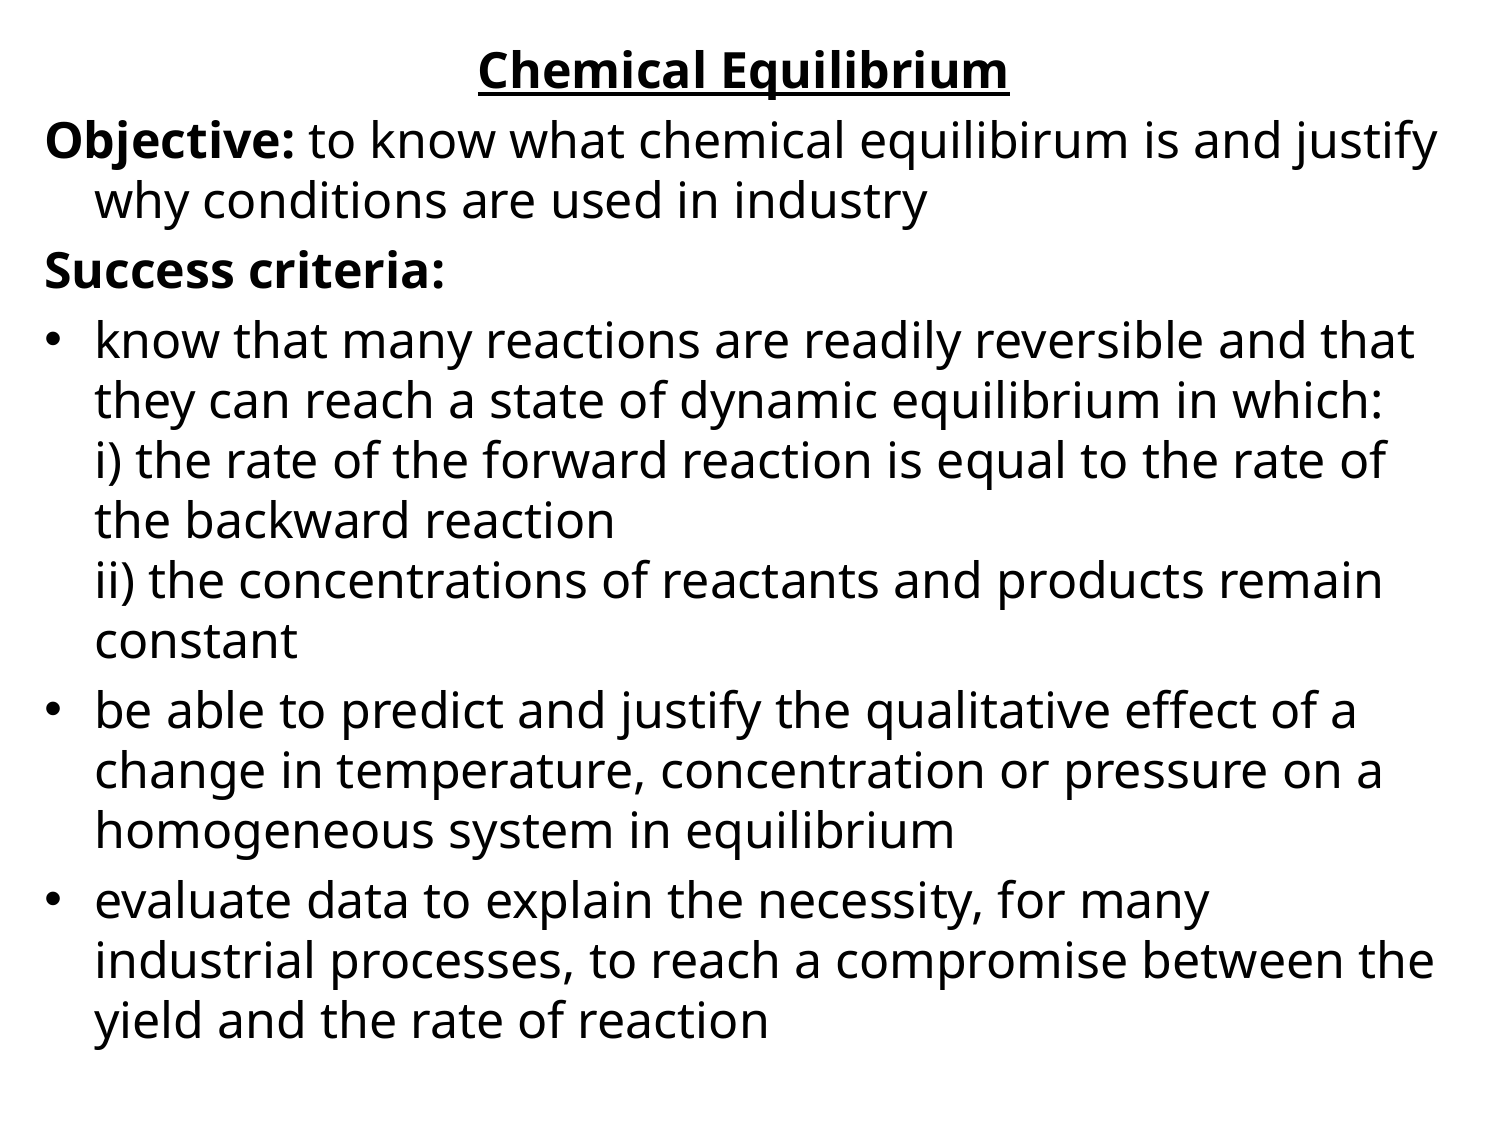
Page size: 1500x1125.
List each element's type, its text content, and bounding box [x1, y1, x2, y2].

list Chemical Equilibrium Objective: to know what chemical equilibirum is and justify why conditions are used in industry Success criteria: know that many reactions are readily reversible and that they can reach a state of dynamic equilibrium in which: i) the rate of the forward reaction is equal to the rate of the backward reaction ii) the concentrations of reactants and products remain constant be able to predict and justify the qualitative effect of a change in temperature, concentration or pressure on a homogeneous system in equilibrium evaluate data to explain the necessity, for many industrial processes, to reach a compromise between the yield and the rate of reaction [29, 30, 1459, 1071]
